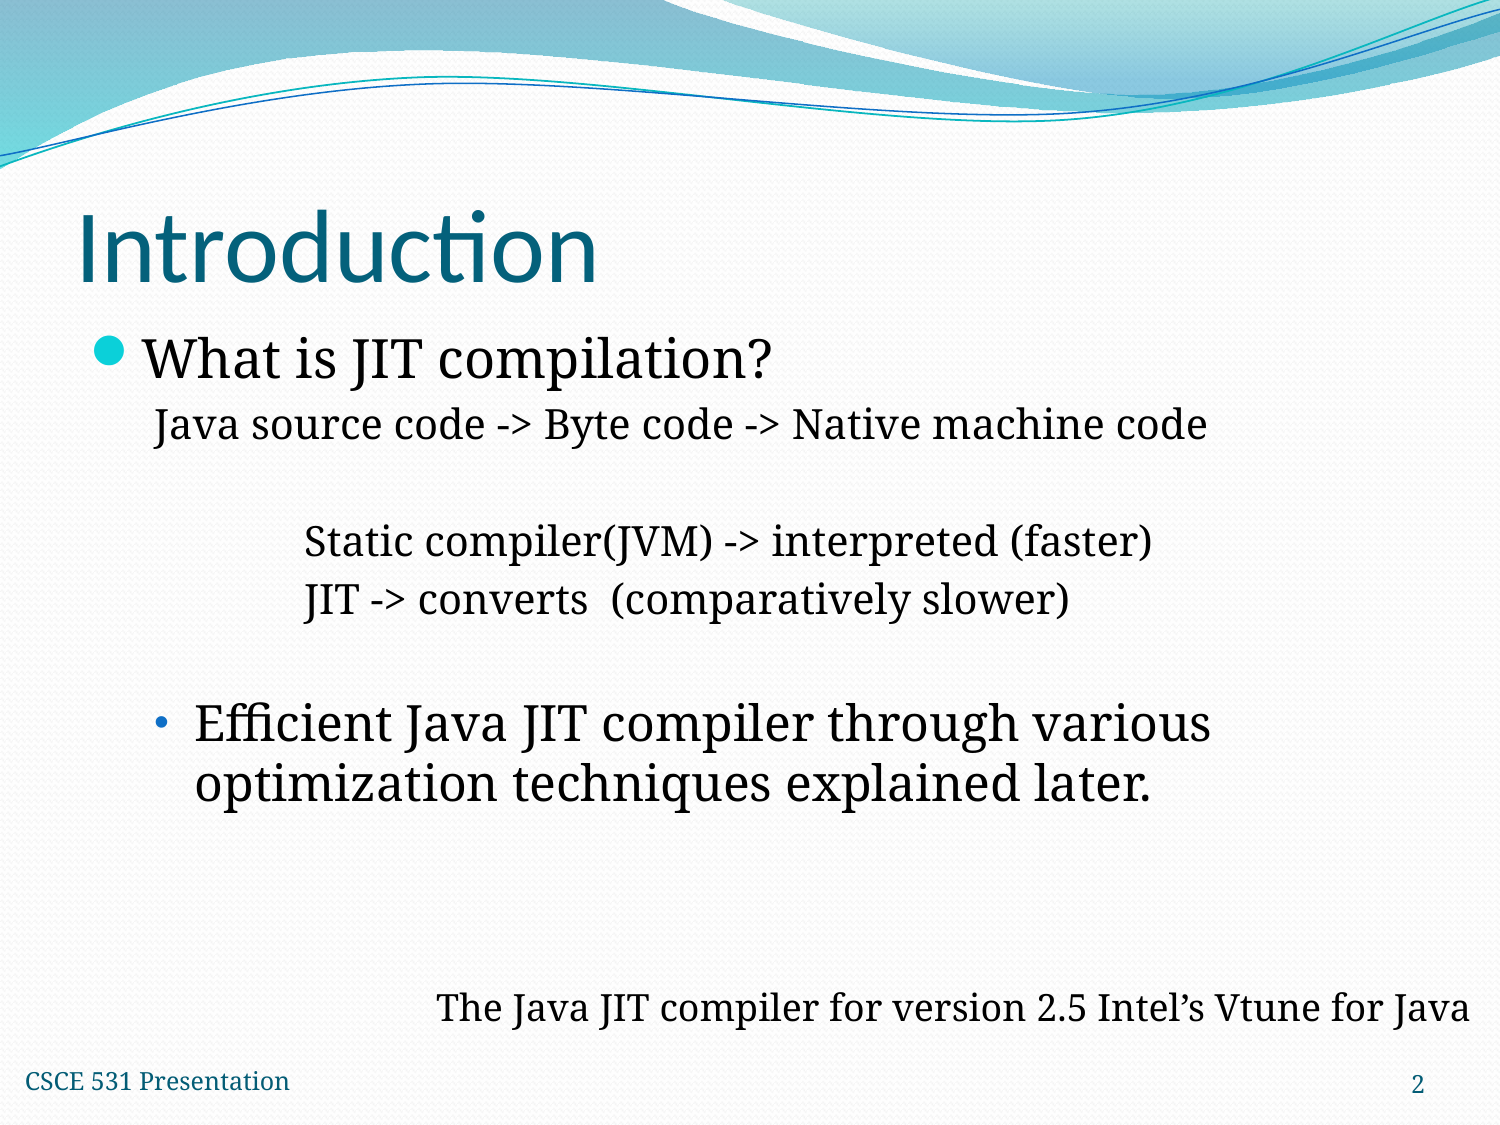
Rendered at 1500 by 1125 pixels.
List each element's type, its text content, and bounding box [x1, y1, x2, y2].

title Introduction [75, 115, 1425, 303]
footer CSCE 531 Presentation [24, 1040, 575, 1100]
slide_number 2 [1299, 1042, 1425, 1103]
text_box The Java JIT compiler for version 2.5 Intel’s Vtune for Java [421, 976, 1497, 1037]
list What is JIT compilation? Java source code -> Byte code -> Native machine code Static compiler(JVM) -> interpreted (faster) JIT -> converts (comparatively slower) Efficient Java JIT compiler through various optimization techniques explained later. [75, 317, 1425, 1038]
